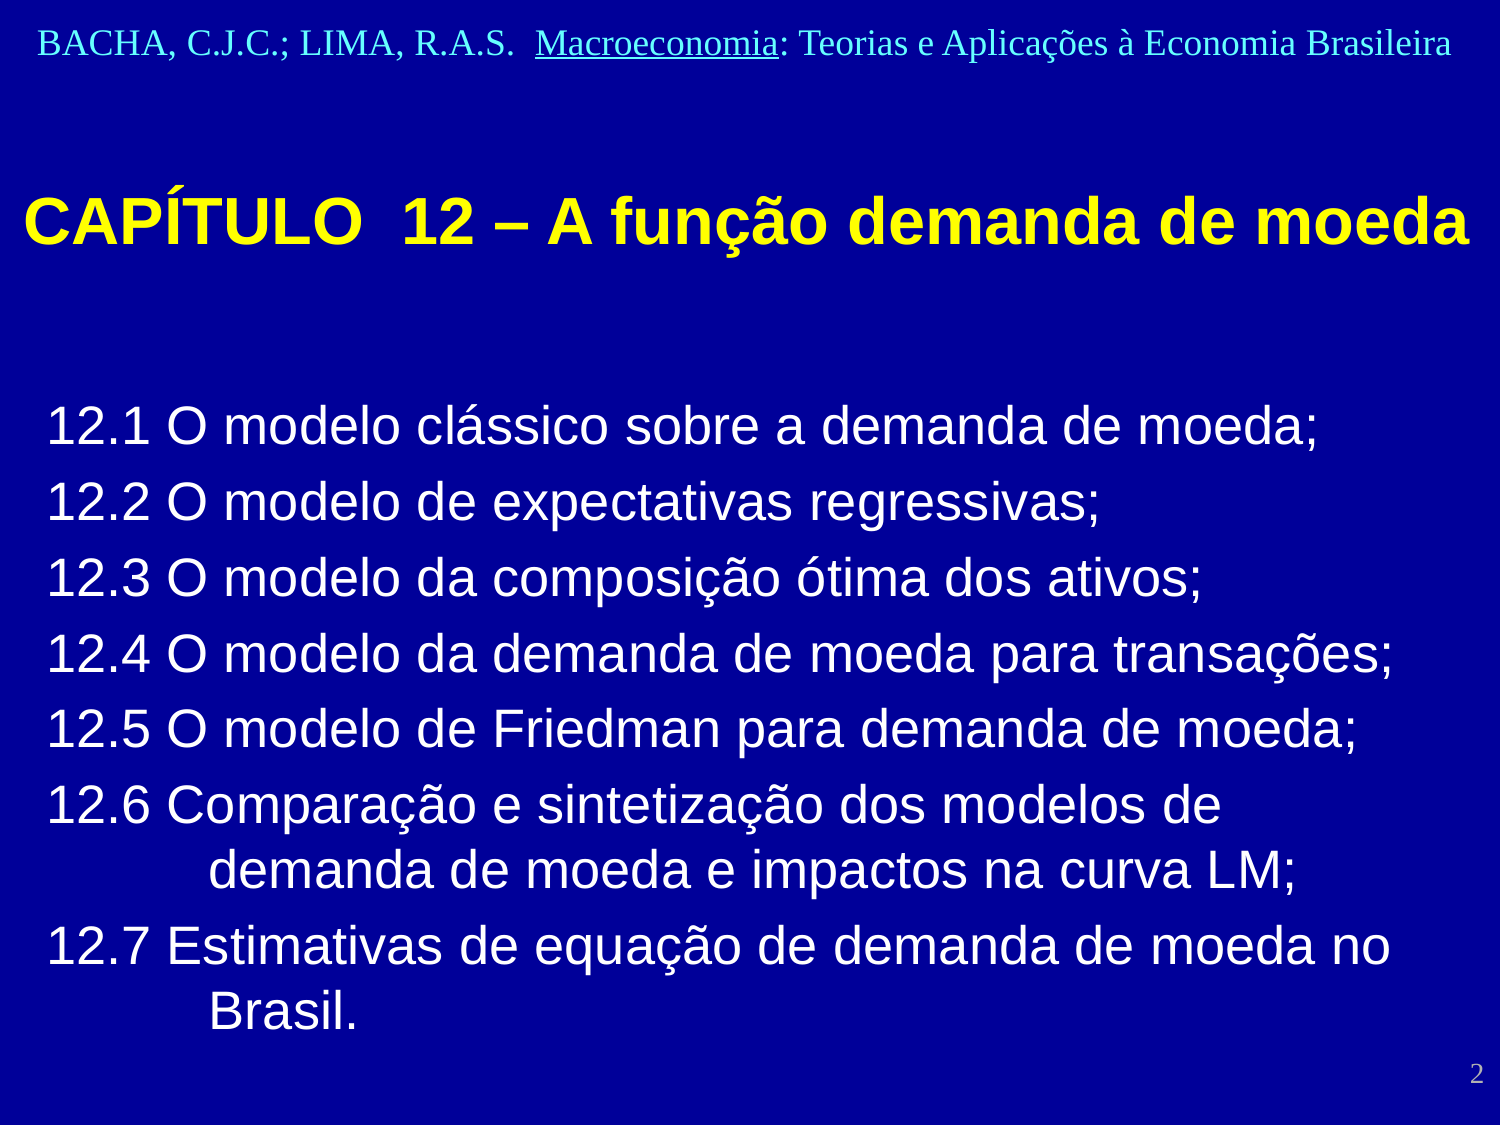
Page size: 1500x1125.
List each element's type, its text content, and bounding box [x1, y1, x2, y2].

text_box 12.1 O modelo clássico sobre a demanda de moeda; 12.2 O modelo de expectativas regressivas; 12.3 O modelo da composição ótima dos ativos; 12.4 O modelo da demanda de moeda para transações; 12.5 O modelo de Friedman para demanda de moeda; 12.6 Comparação e sintetização dos modelos de demanda de moeda e impactos na curva LM; 12.7 Estimativas de equação de demanda de moeda no Brasil. [31, 383, 1463, 904]
list CAPÍTULO 12 – A função demanda de moeda [0, 170, 1497, 360]
slide_number 2 [1187, 1046, 1500, 1122]
